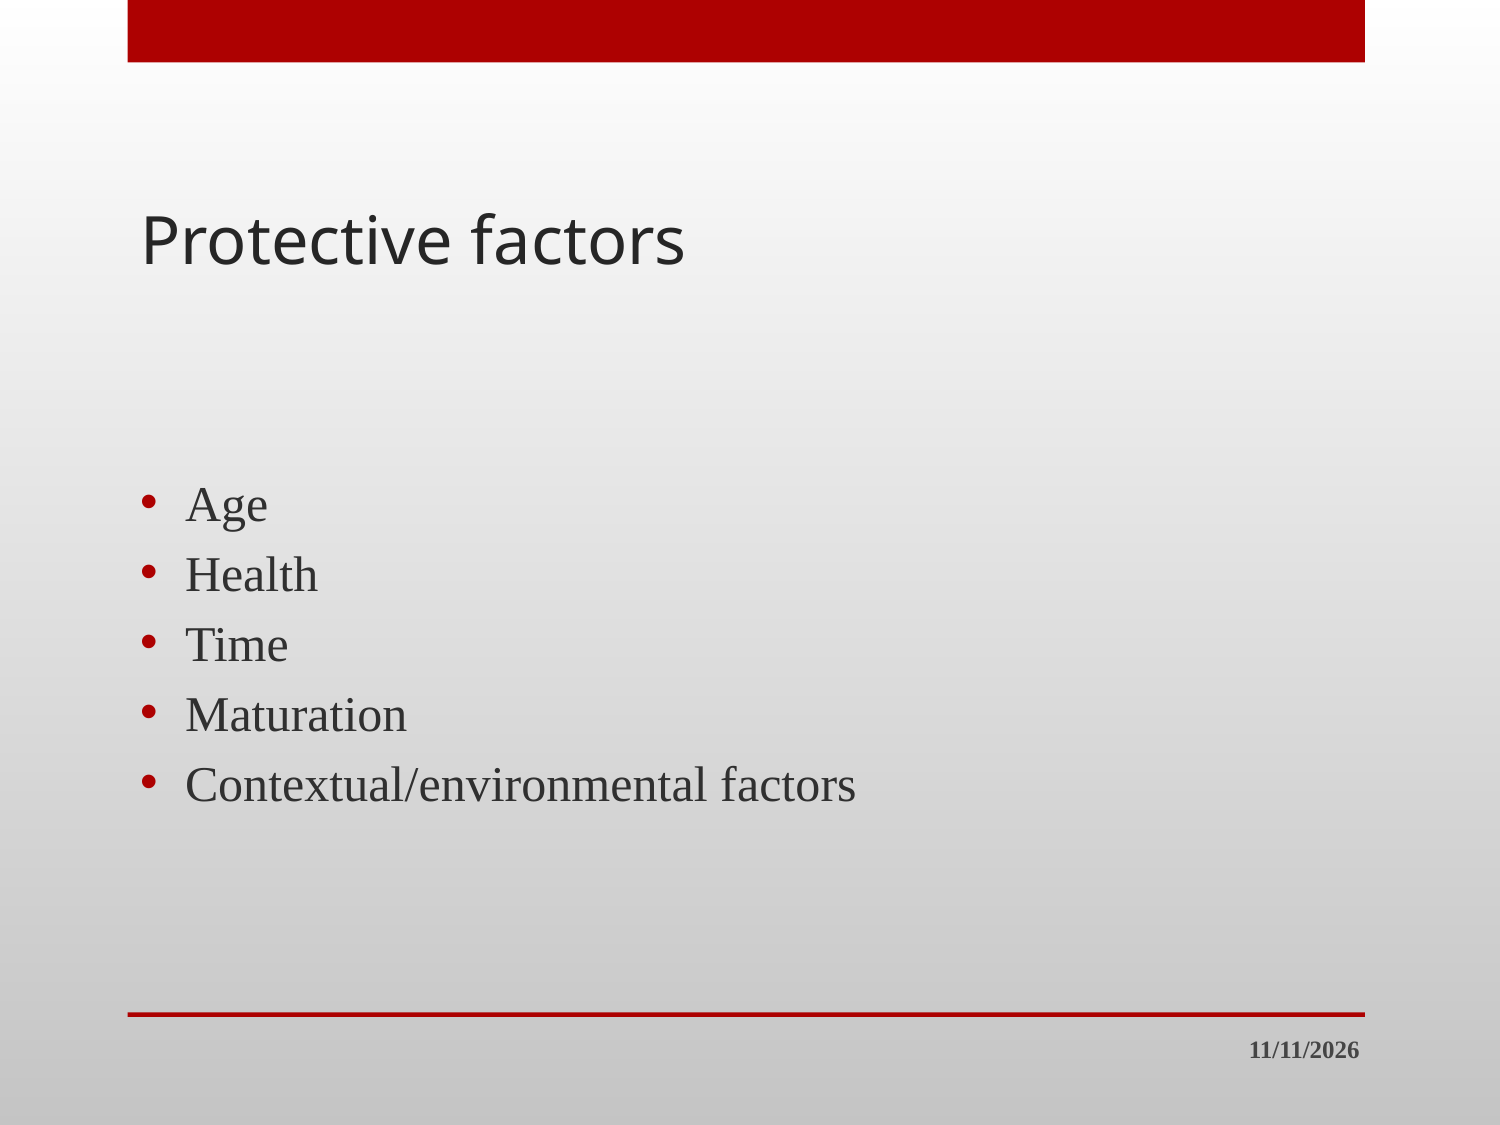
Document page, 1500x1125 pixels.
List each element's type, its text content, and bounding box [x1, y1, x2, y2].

title Protective factors [125, 90, 1238, 286]
list Age Health Time Maturation Contextual/environmental factors [125, 331, 1363, 951]
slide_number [1025, 1018, 1375, 1079]
